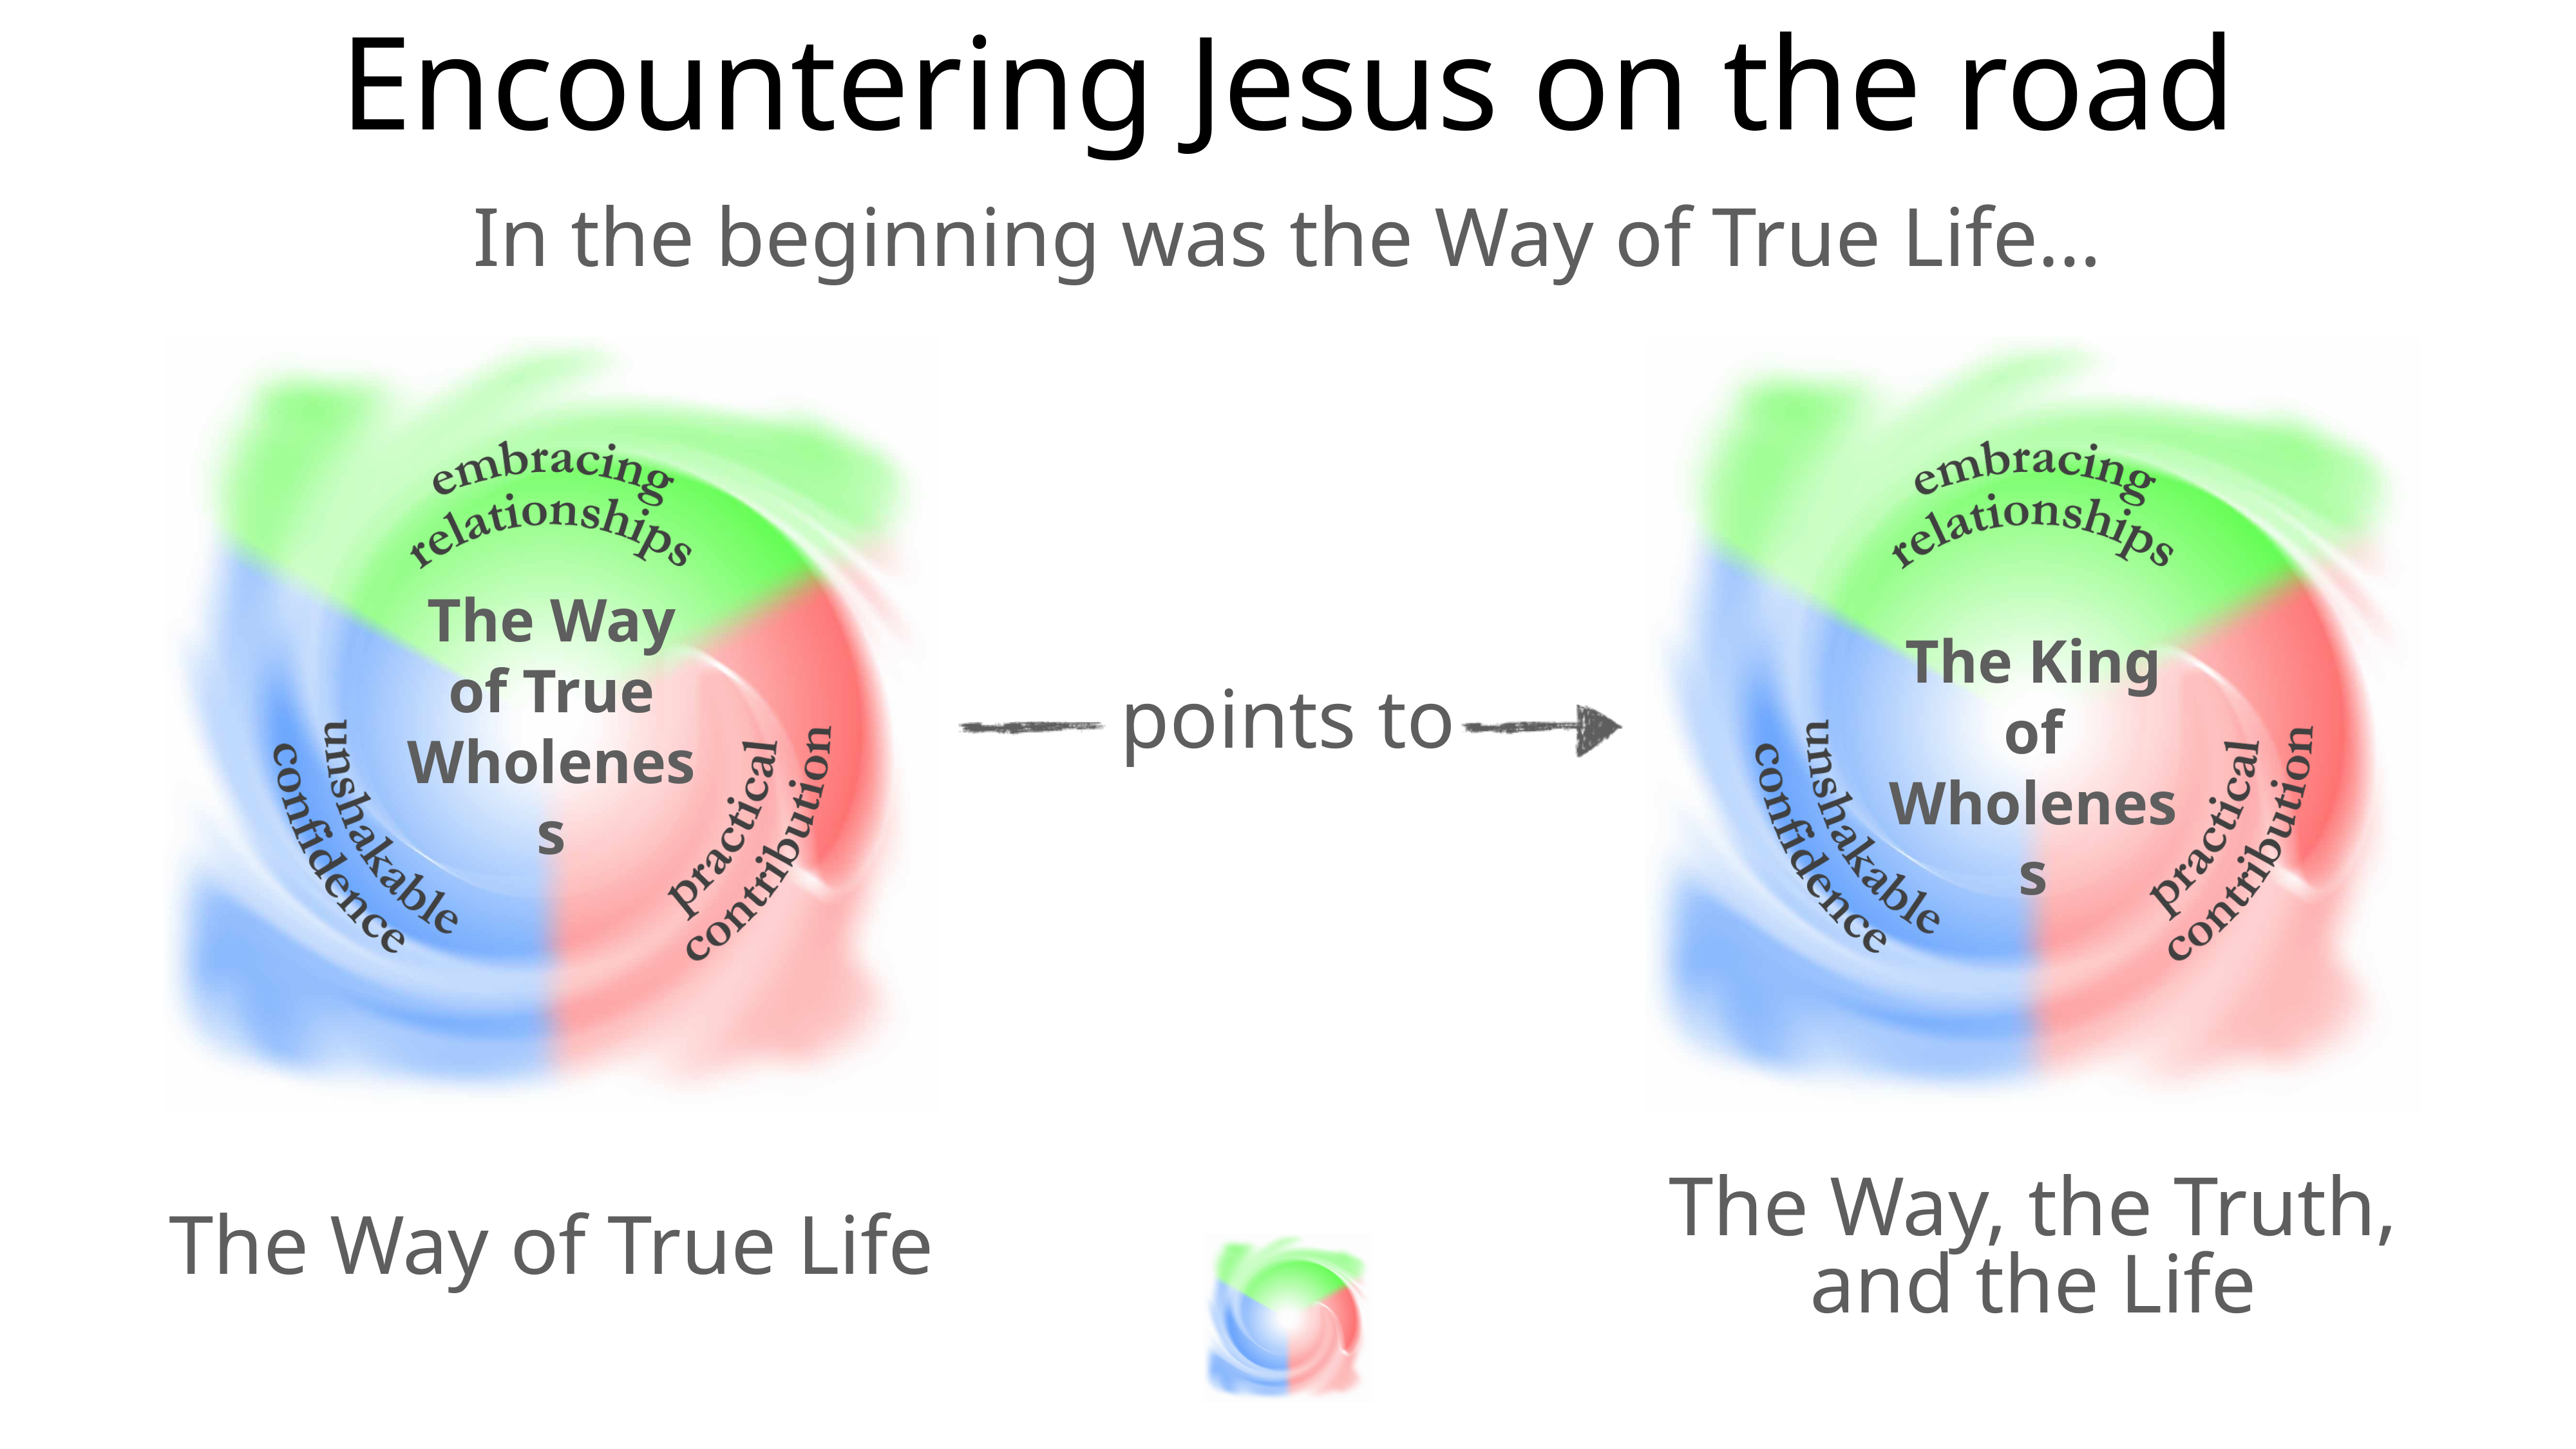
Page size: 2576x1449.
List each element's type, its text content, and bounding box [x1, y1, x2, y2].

text_box In the beginning was the Way of True Life… [338, 199, 2238, 287]
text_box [1645, 337, 2421, 1112]
text_box The Way, the Truth, and the Life [1634, 1168, 2432, 1334]
text_box Encountering Jesus on the road [108, 37, 2468, 156]
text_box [164, 337, 940, 1112]
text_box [846, 668, 1730, 781]
text_box The Way of True Life [21, 1207, 1082, 1296]
picture [1204, 1234, 1372, 1403]
